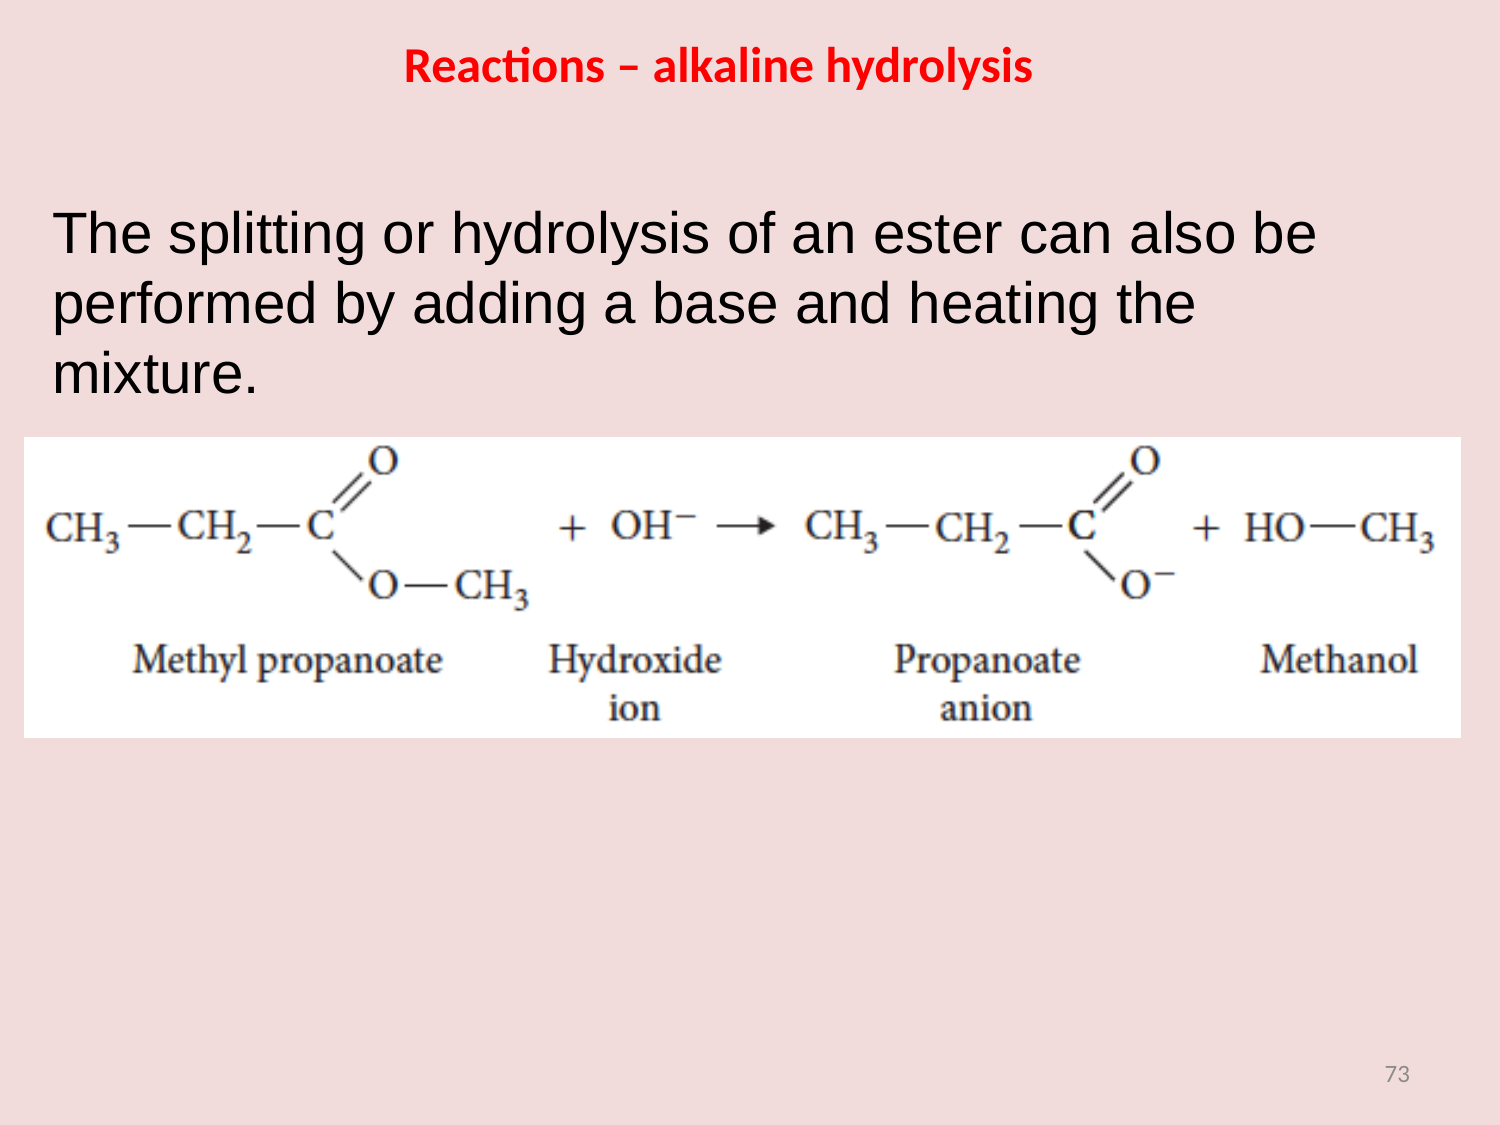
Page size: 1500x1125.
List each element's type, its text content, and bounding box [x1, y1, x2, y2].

slide_number 73 [1074, 1042, 1425, 1103]
title Reactions – alkaline hydrolysis [24, 24, 1413, 100]
picture [24, 437, 1461, 738]
text_box The splitting or hydrolysis of an ester can also be performed by adding a base and heating the mixture. [37, 187, 1400, 413]
